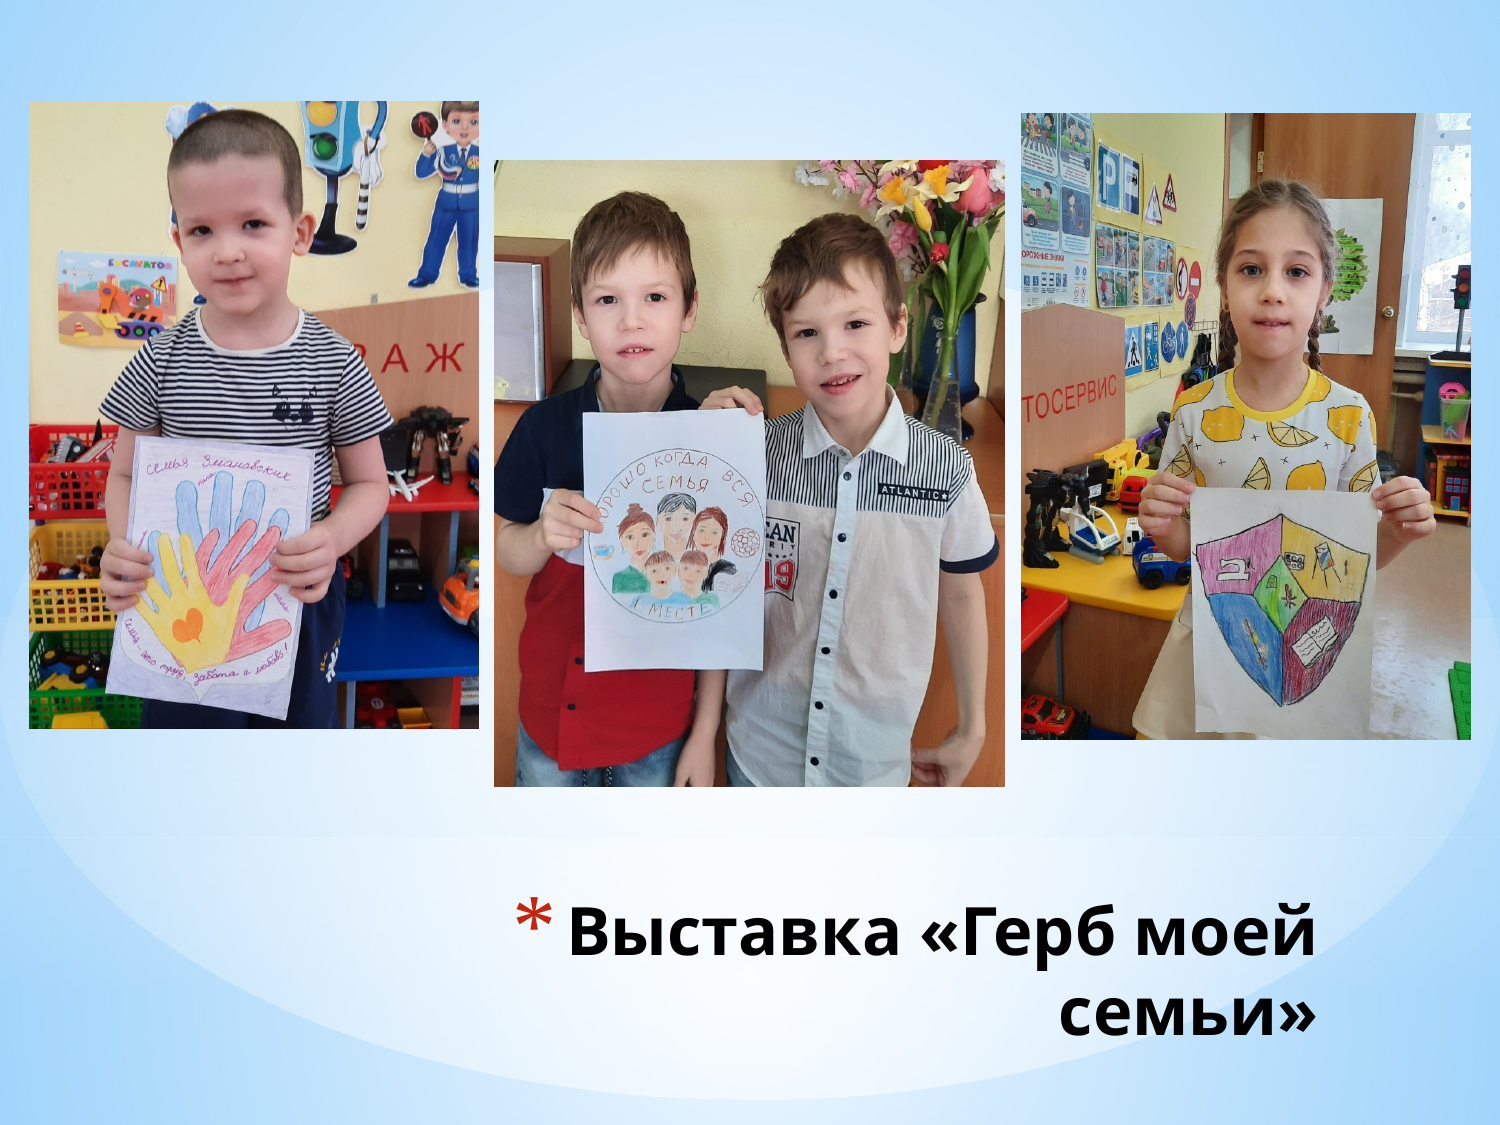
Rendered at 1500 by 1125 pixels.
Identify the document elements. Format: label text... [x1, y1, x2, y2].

picture [494, 160, 1005, 788]
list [29, 101, 479, 730]
title Выставка «Герб моей семьи» [265, 881, 1334, 1012]
picture [1021, 113, 1471, 740]
